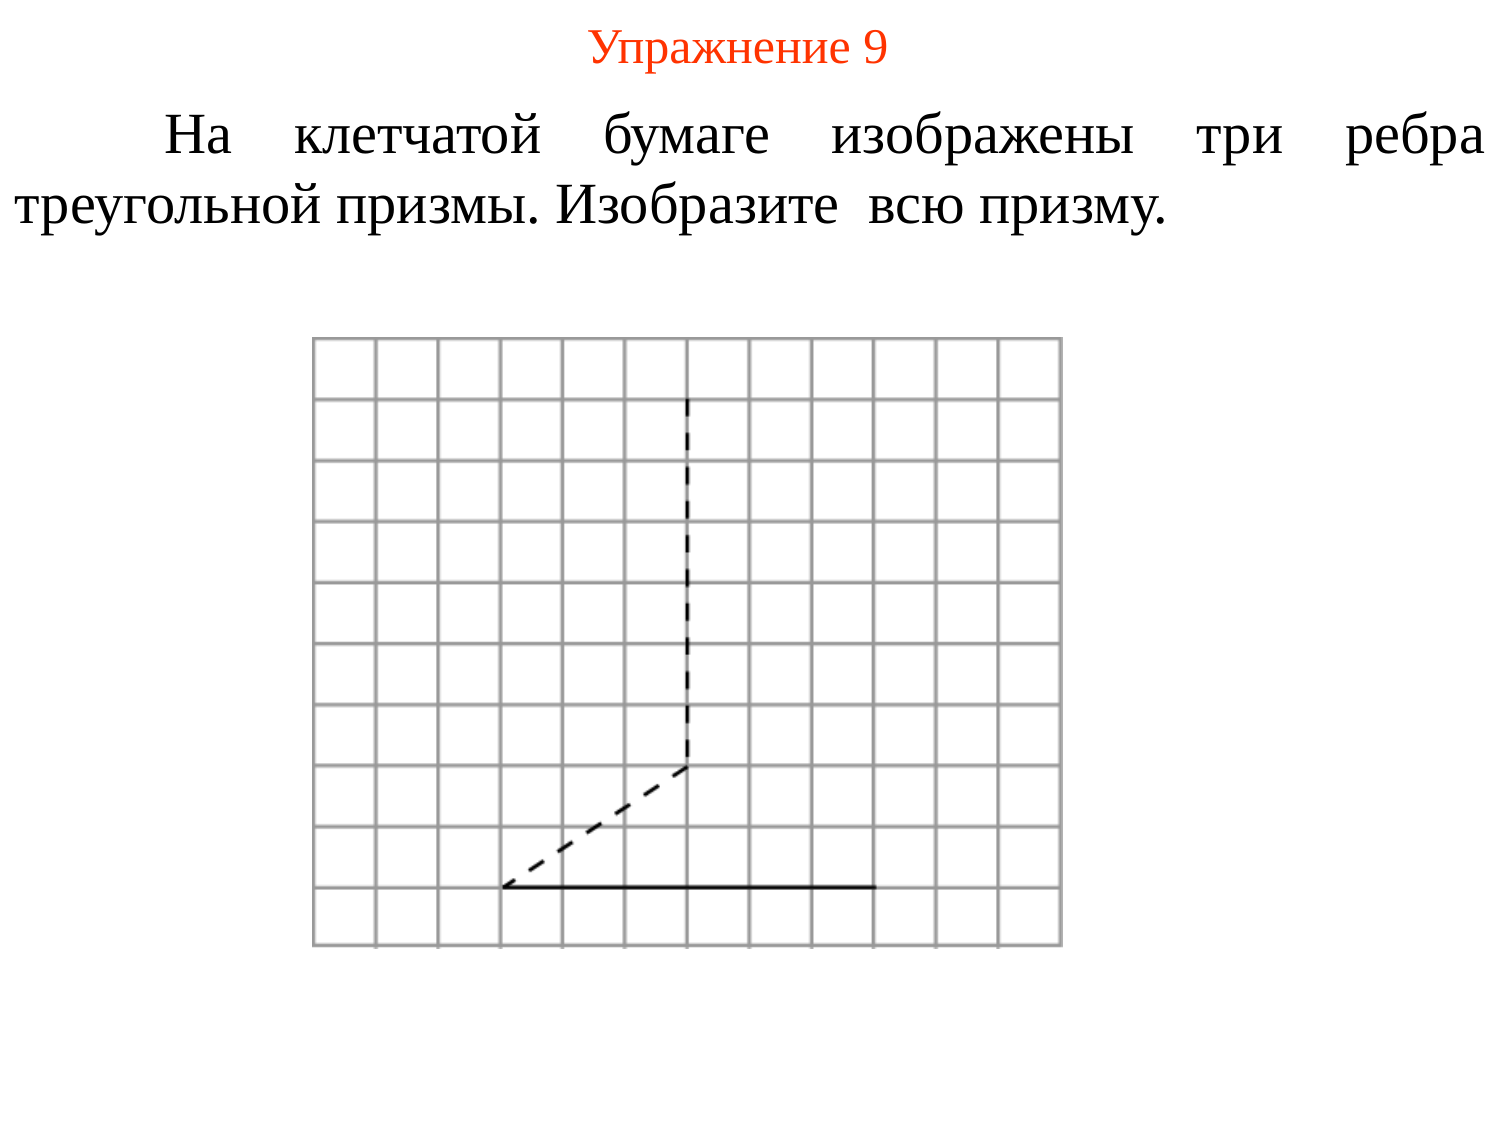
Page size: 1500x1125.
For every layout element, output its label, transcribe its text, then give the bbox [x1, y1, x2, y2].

title Упражнение 9 [99, 0, 1375, 87]
text_box На клетчатой бумаге изображены три ребра треугольной призмы. Изобразите всю призму. [0, 87, 1500, 243]
picture [312, 337, 1063, 949]
